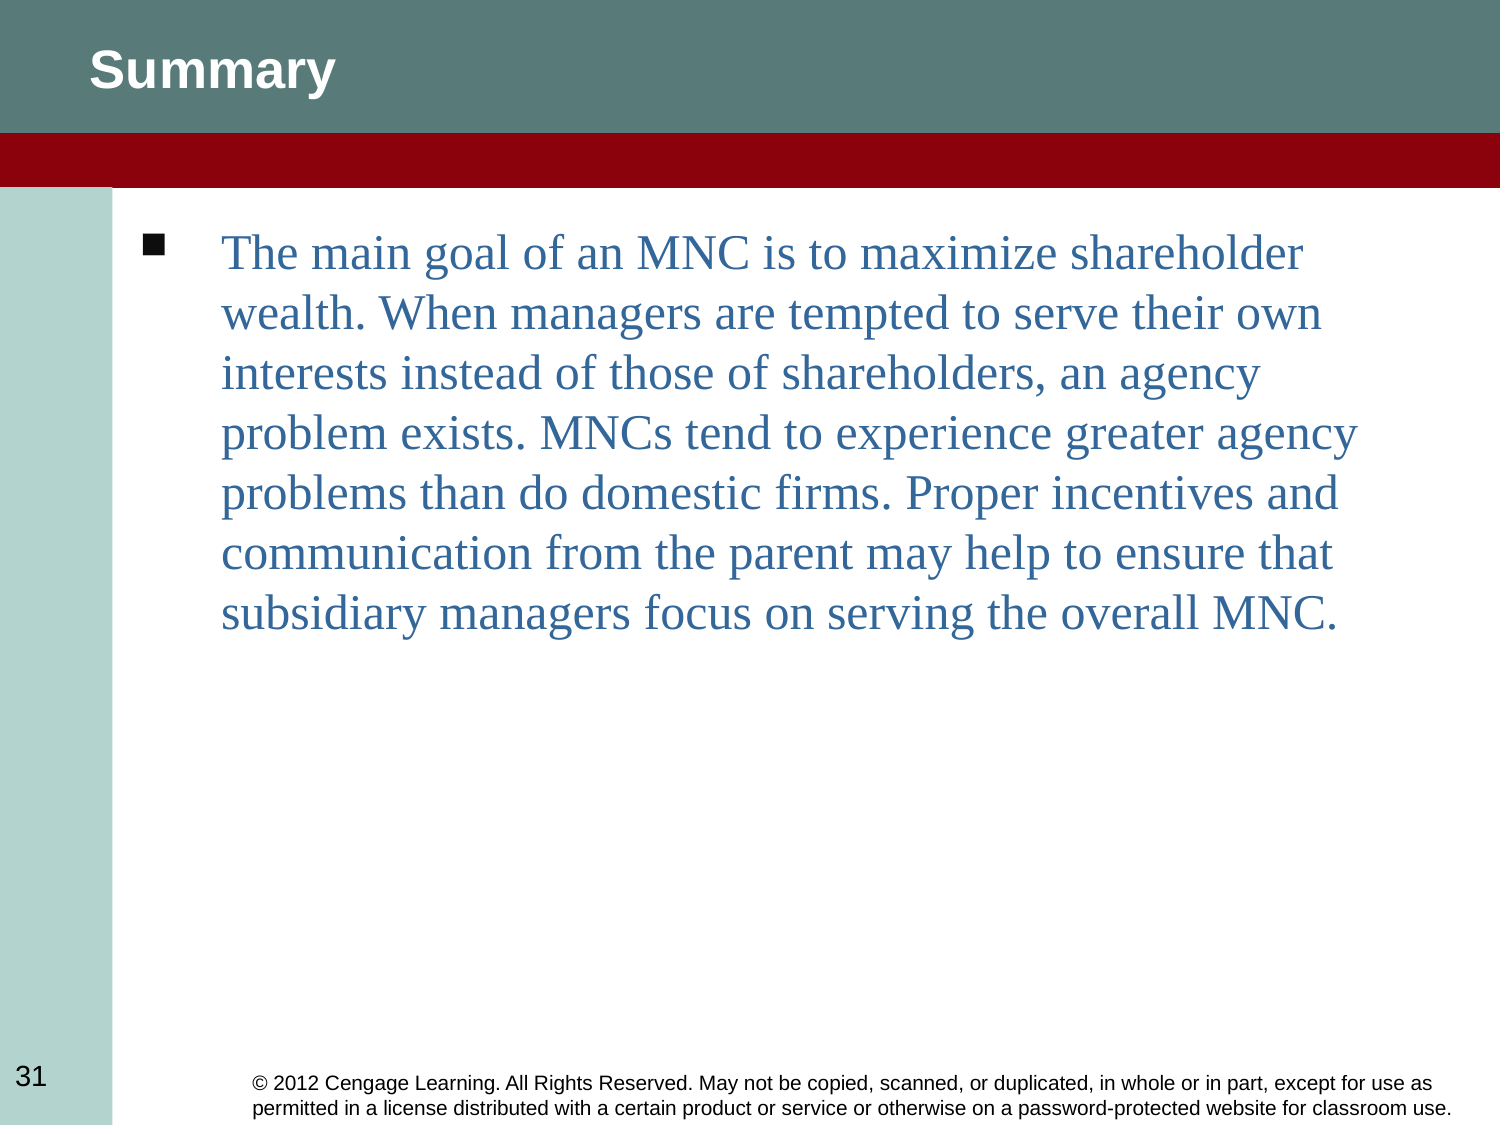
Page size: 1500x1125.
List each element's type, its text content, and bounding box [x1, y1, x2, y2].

slide_number 31 [0, 1050, 113, 1125]
picture [0, 0, 1500, 1050]
title Summary [75, 0, 1275, 138]
list The main goal of an MNC is to maximize shareholder wealth. When managers are tempted to serve their own interests instead of those of shareholders, an agency problem exists. MNCs tend to experience greater agency problems than do domestic firms. Proper incentives and communication from the parent may help to ensure that subsidiary managers focus on serving the overall MNC. [125, 212, 1450, 938]
